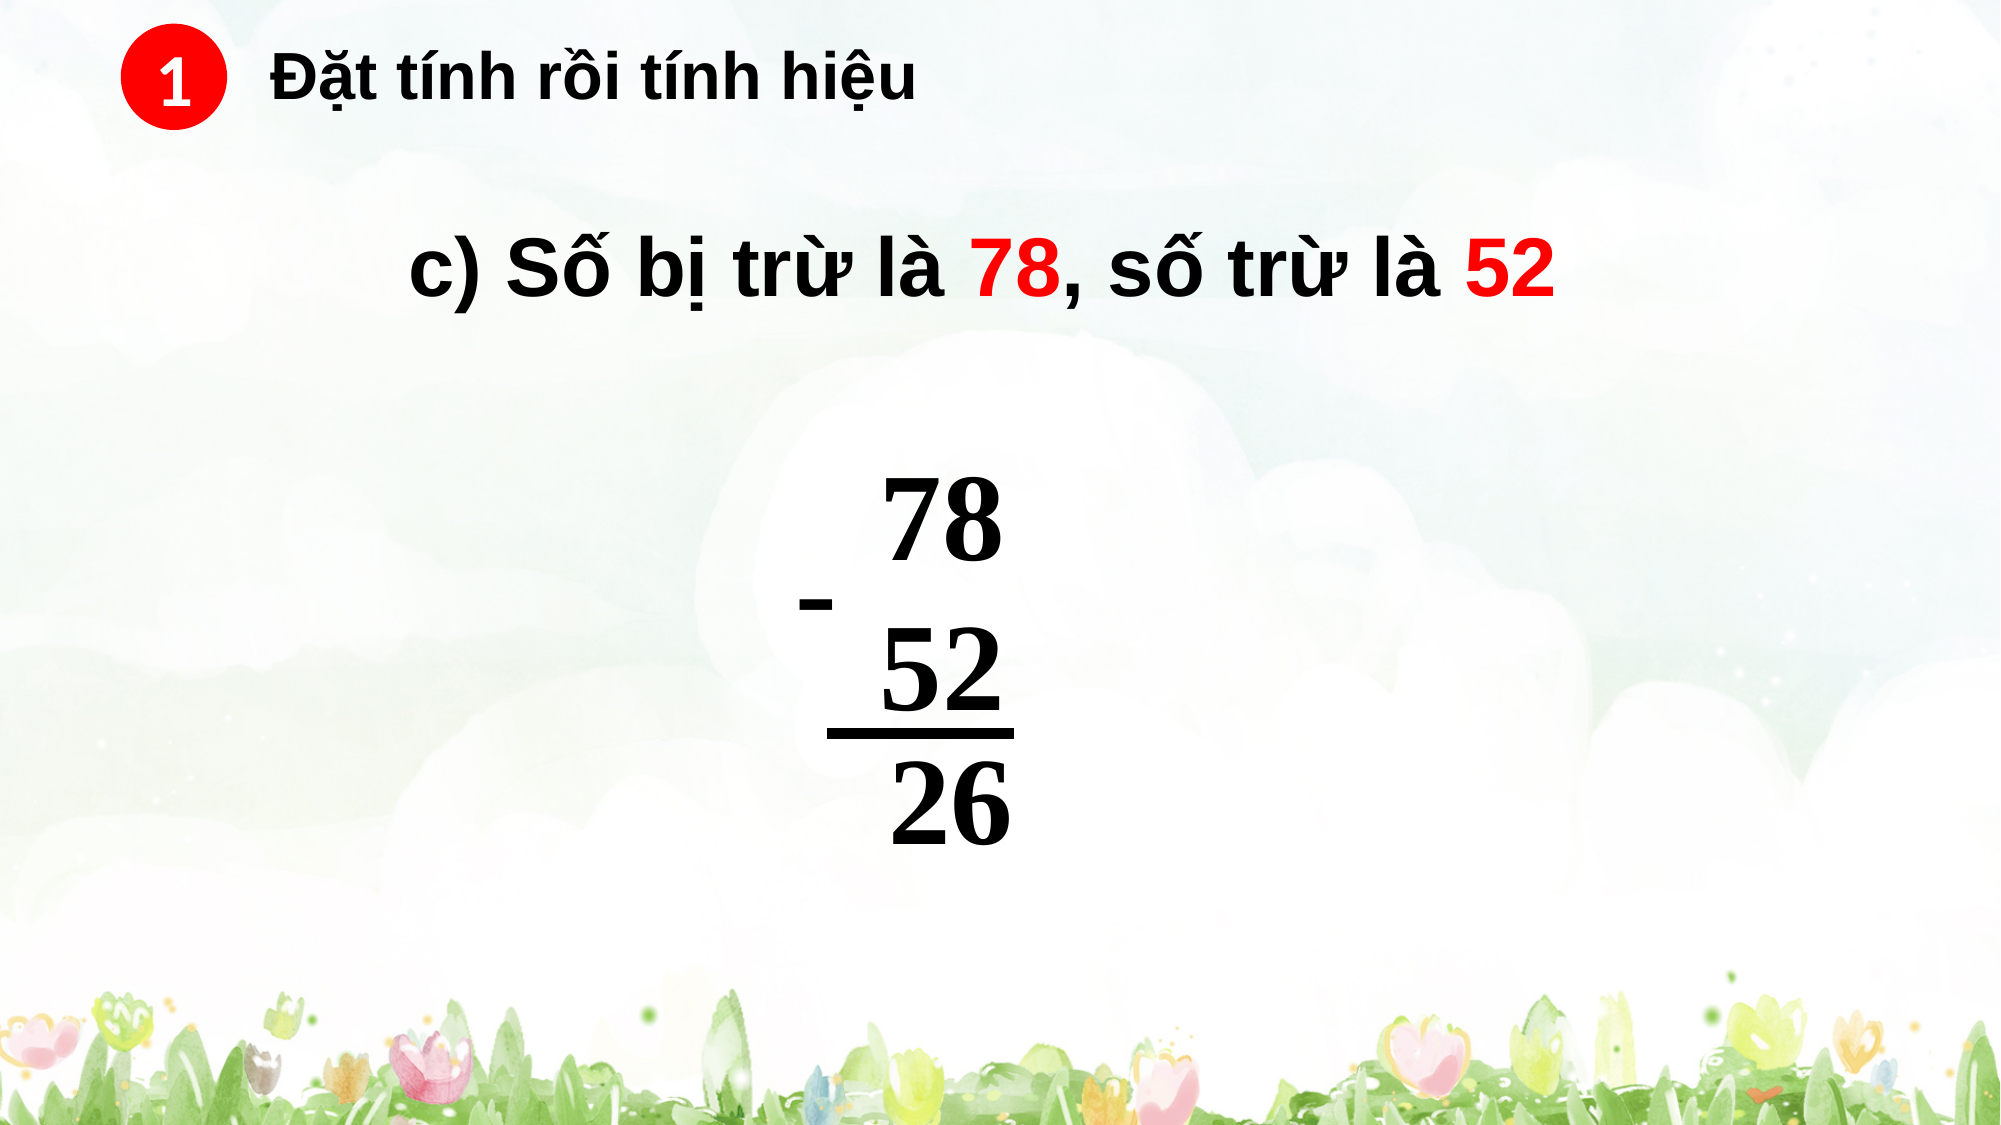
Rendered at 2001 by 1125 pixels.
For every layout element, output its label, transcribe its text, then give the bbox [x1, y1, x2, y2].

text_box c) Số bị trừ là 78, số trừ là 52 [393, 205, 1694, 321]
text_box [780, 427, 1116, 898]
text_box 1 [120, 23, 228, 131]
text_box Đặt tính rồi tính hiệu [255, 25, 948, 121]
picture [0, 0, 2001, 1125]
